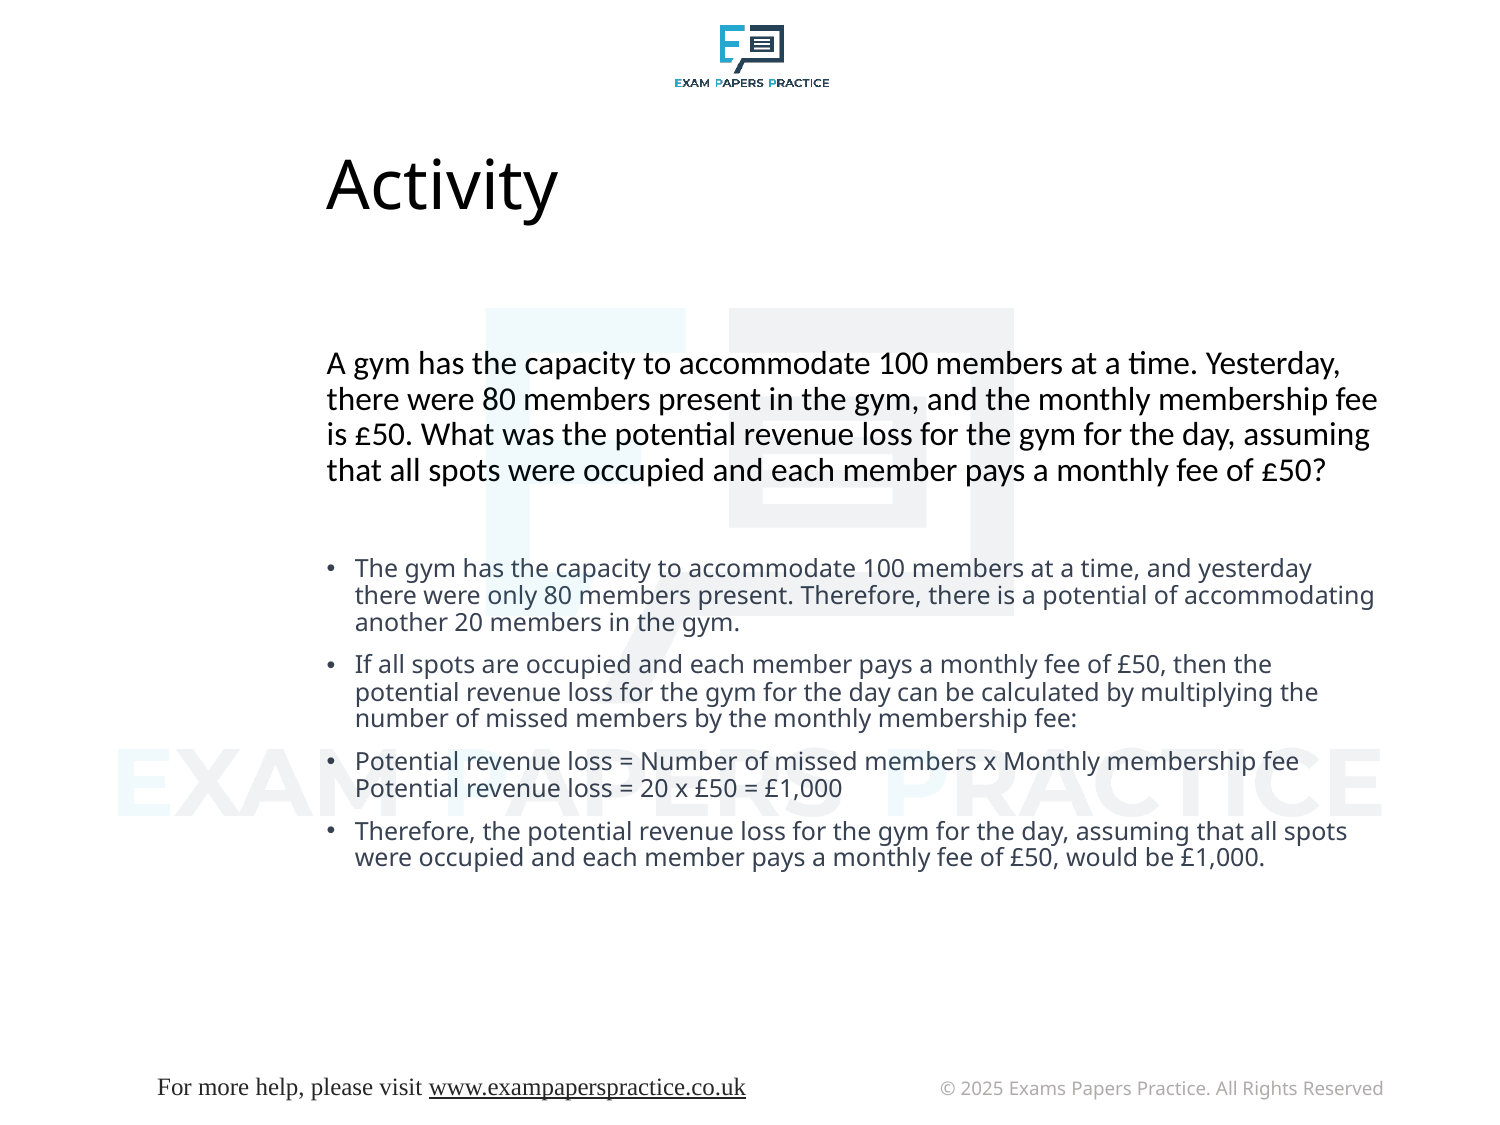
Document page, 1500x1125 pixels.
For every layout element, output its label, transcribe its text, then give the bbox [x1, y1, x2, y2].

picture [118, 308, 1382, 817]
picture [675, 25, 829, 87]
text_box For more help, please visit www.exampaperspractice.co.uk [120, 1063, 783, 1102]
title Activity [305, 72, 1403, 302]
text_box © 2025 Exams Papers Practice. All Rights Reserved [911, 1068, 1412, 1107]
list A gym has the capacity to accommodate 100 members at a time. Yesterday, there were 80 members present in the gym, and the monthly membership fee is £50. What was the potential revenue loss for the gym for the day, assuming that all spots were occupied and each member pays a monthly fee of £50? The gym has the capacity to accommodate 100 members at a time, and yesterday there were only 80 members present. Therefore, there is a potential of accommodating another 20 members in the gym. If all spots are occupied and each member pays a monthly fee of £50, then the potential revenue loss for the gym for the day can be calculated by multiplying the number of missed members by the monthly membership fee: Potential revenue loss = Number of missed members x Monthly membership fee Potential revenue loss = 20 x £50 = £1,000 Therefore, the potential revenue loss for the gym for the day, assuming that all spots were occupied and each member pays a monthly fee of £50, would be £1,000. [305, 332, 1403, 1020]
